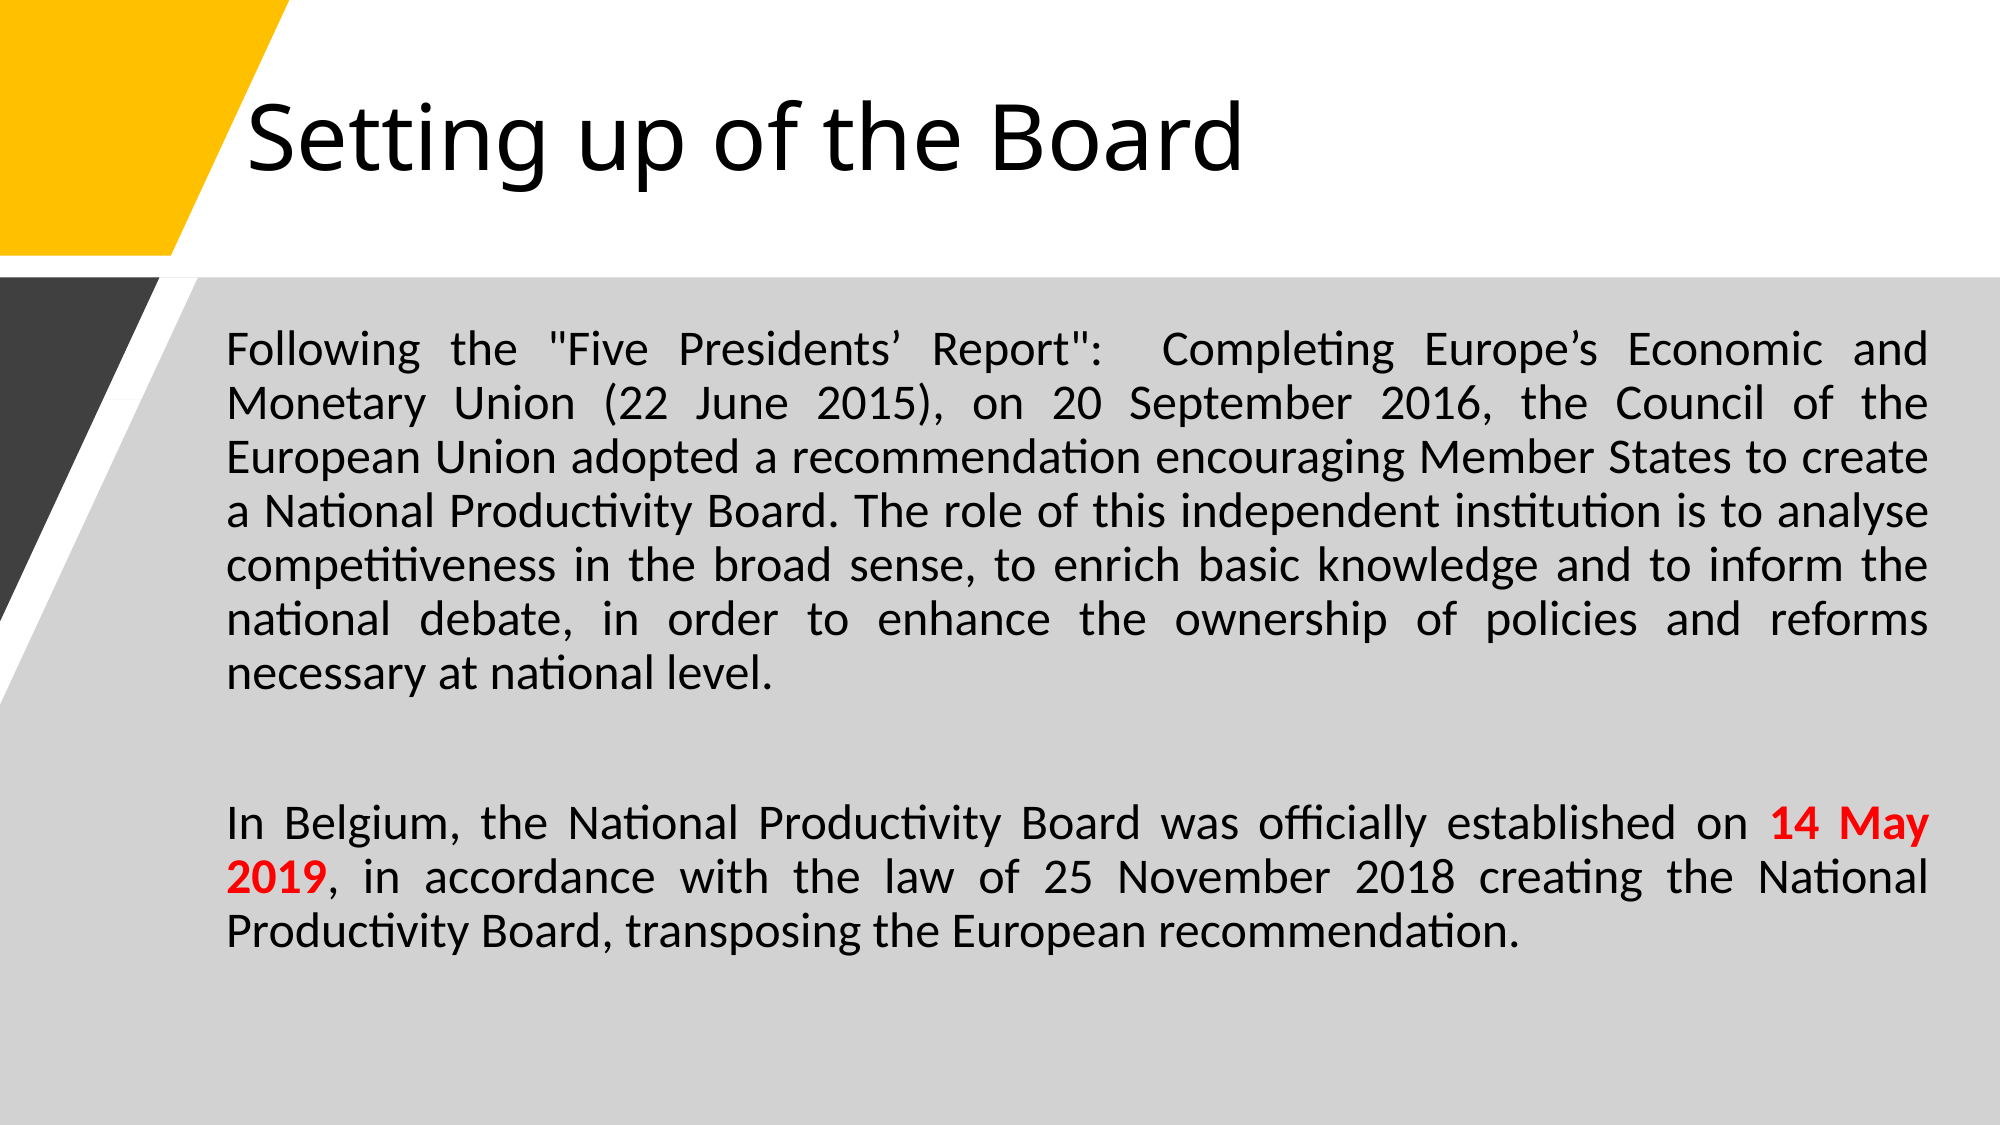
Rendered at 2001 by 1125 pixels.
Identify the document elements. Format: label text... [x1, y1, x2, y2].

text_box [0, 0, 291, 257]
list Following the "Five Presidents’ Report": Completing Europe’s Economic and Monetary Union (22 June 2015), on 20 September 2016, the Council of the European Union adopted a recommendation encouraging Member States to create a National Productivity Board. The role of this independent institution is to analyse competitiveness in the broad sense, to enrich basic knowledge and to inform the national debate, in order to enhance the ownership of policies and reforms necessary at national level. In Belgium, the National Productivity Board was officially established on 14 May 2019, in accordance with the law of 25 November 2018 creating the National Productivity Board, transposing the European recommendation. [211, 314, 1945, 1086]
title Setting up of the Board [231, 43, 1769, 239]
text_box [0, 276, 2000, 1125]
text_box [0, 276, 162, 622]
